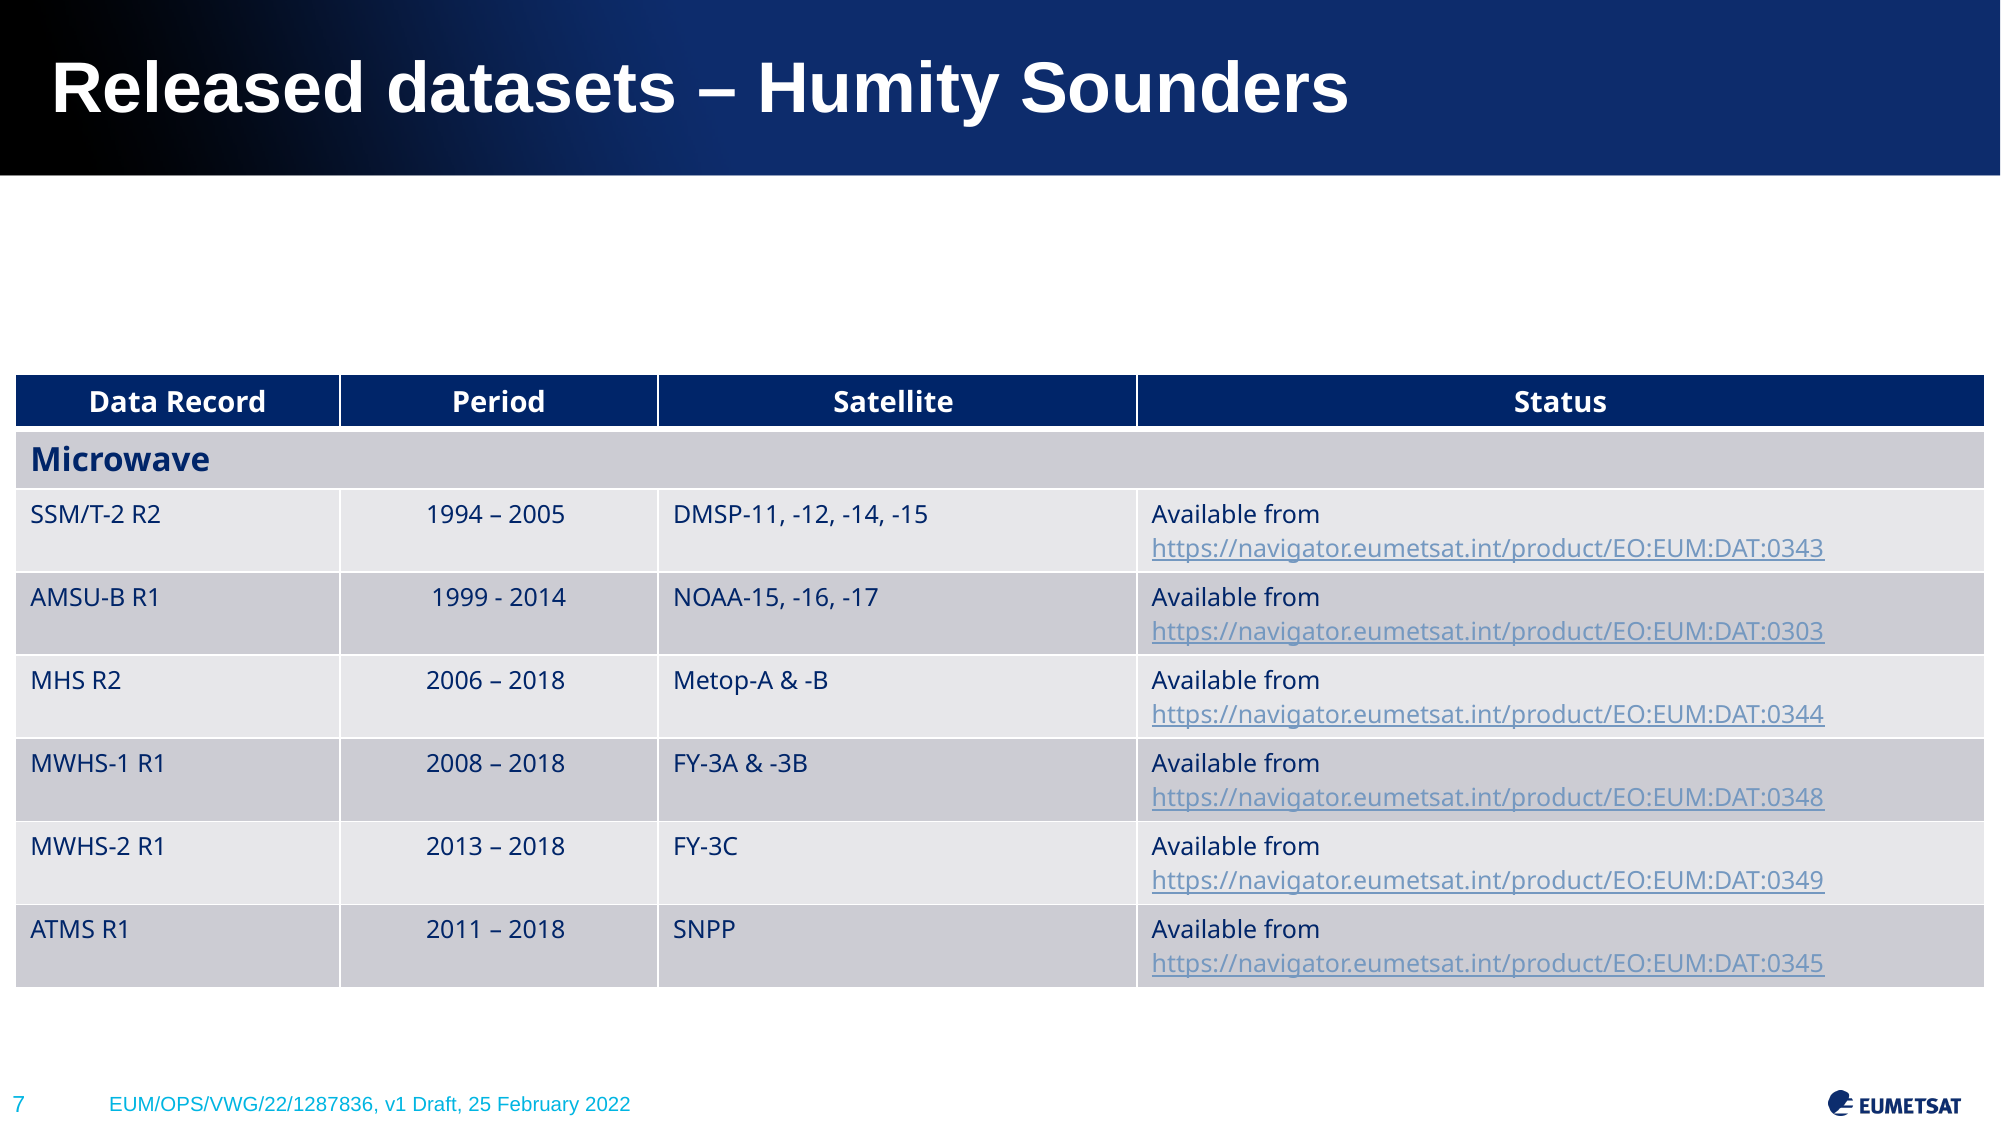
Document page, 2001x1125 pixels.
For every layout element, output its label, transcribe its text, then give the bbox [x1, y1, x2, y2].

table_cell Available from https://navigator.eumetsat.int/product/EO:EUM:DAT:0303 [1138, 573, 1984, 654]
table_header Satellite [659, 375, 1136, 426]
table_cell Available from https://navigator.eumetsat.int/product/EO:EUM:DAT:0344 [1138, 656, 1984, 737]
table_cell FY-3C [659, 822, 1136, 904]
table_cell NOAA-15, -16, -17 [659, 573, 1136, 654]
table_cell Available from https://navigator.eumetsat.int/product/EO:EUM:DAT:0348 [1138, 739, 1984, 821]
table_cell 2011 – 2018 [341, 905, 657, 987]
picture [0, 0, 2001, 1125]
table_cell 2008 – 2018 [341, 739, 657, 821]
table_cell Available from https://navigator.eumetsat.int/product/EO:EUM:DAT:0345 [1138, 905, 1984, 987]
table_header Status [1138, 375, 1984, 426]
table_cell Available from https://navigator.eumetsat.int/product/EO:EUM:DAT:0349 [1138, 822, 1984, 904]
table_cell DMSP-11, -12, -14, -15 [659, 490, 1136, 571]
table_cell MHS R2 [16, 656, 339, 737]
table_cell Metop-A & -B [659, 656, 1136, 737]
table_header Period [341, 375, 657, 426]
table_cell FY-3A & -3B [659, 739, 1136, 821]
table_cell MWHS-2 R1 [16, 822, 339, 904]
table_cell Available from https://navigator.eumetsat.int/product/EO:EUM:DAT:0343 [1138, 490, 1984, 571]
table_cell 1994 – 2005 [341, 490, 657, 571]
table_cell SSM/T-2 R2 [16, 490, 339, 571]
table_cell ATMS R1 [16, 905, 339, 987]
table_header Data Record [16, 375, 339, 426]
table_cell 2013 – 2018 [341, 822, 657, 904]
table_cell SNPP [659, 905, 1136, 987]
table_cell Microwave [16, 432, 1984, 488]
table_cell AMSU-B R1 [16, 573, 339, 654]
title Released datasets – Humity Sounders [0, 0, 2000, 168]
table_cell MWHS-1 R1 [16, 739, 339, 821]
table_cell 1999 - 2014 [341, 573, 657, 654]
table_cell 2006 – 2018 [341, 656, 657, 737]
